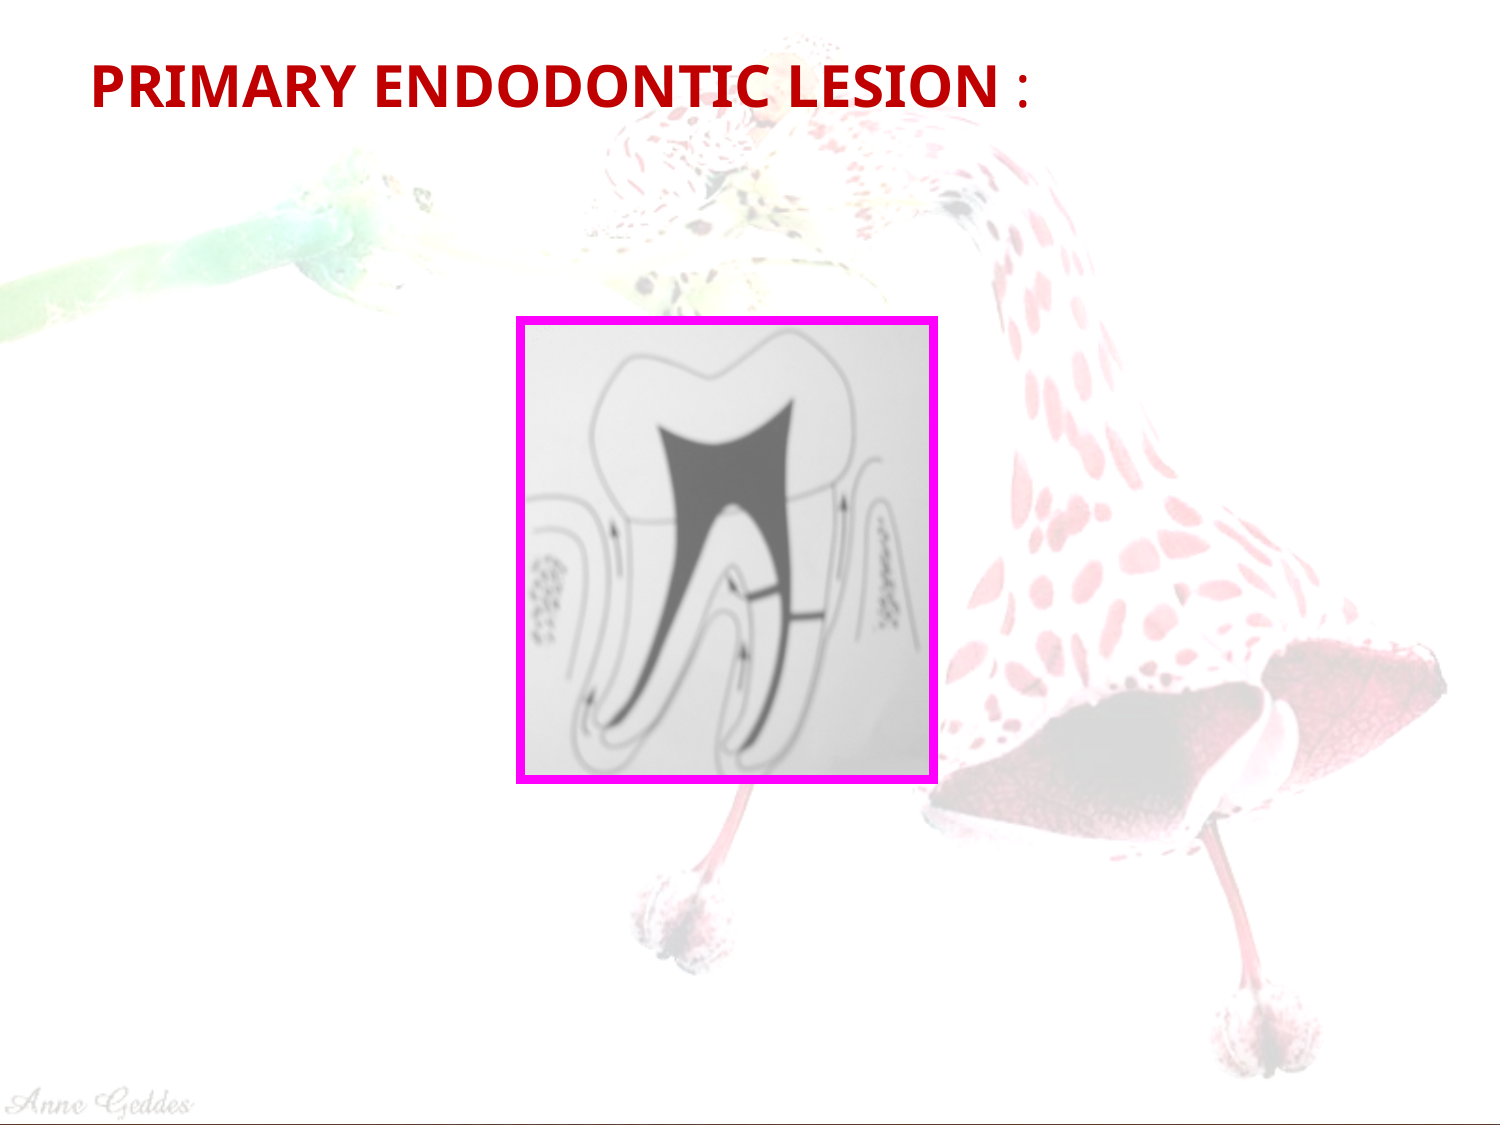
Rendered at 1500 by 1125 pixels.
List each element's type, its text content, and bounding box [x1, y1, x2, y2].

picture [524, 324, 929, 776]
title PRIMARY ENDODONTIC LESION : [74, 12, 1225, 156]
